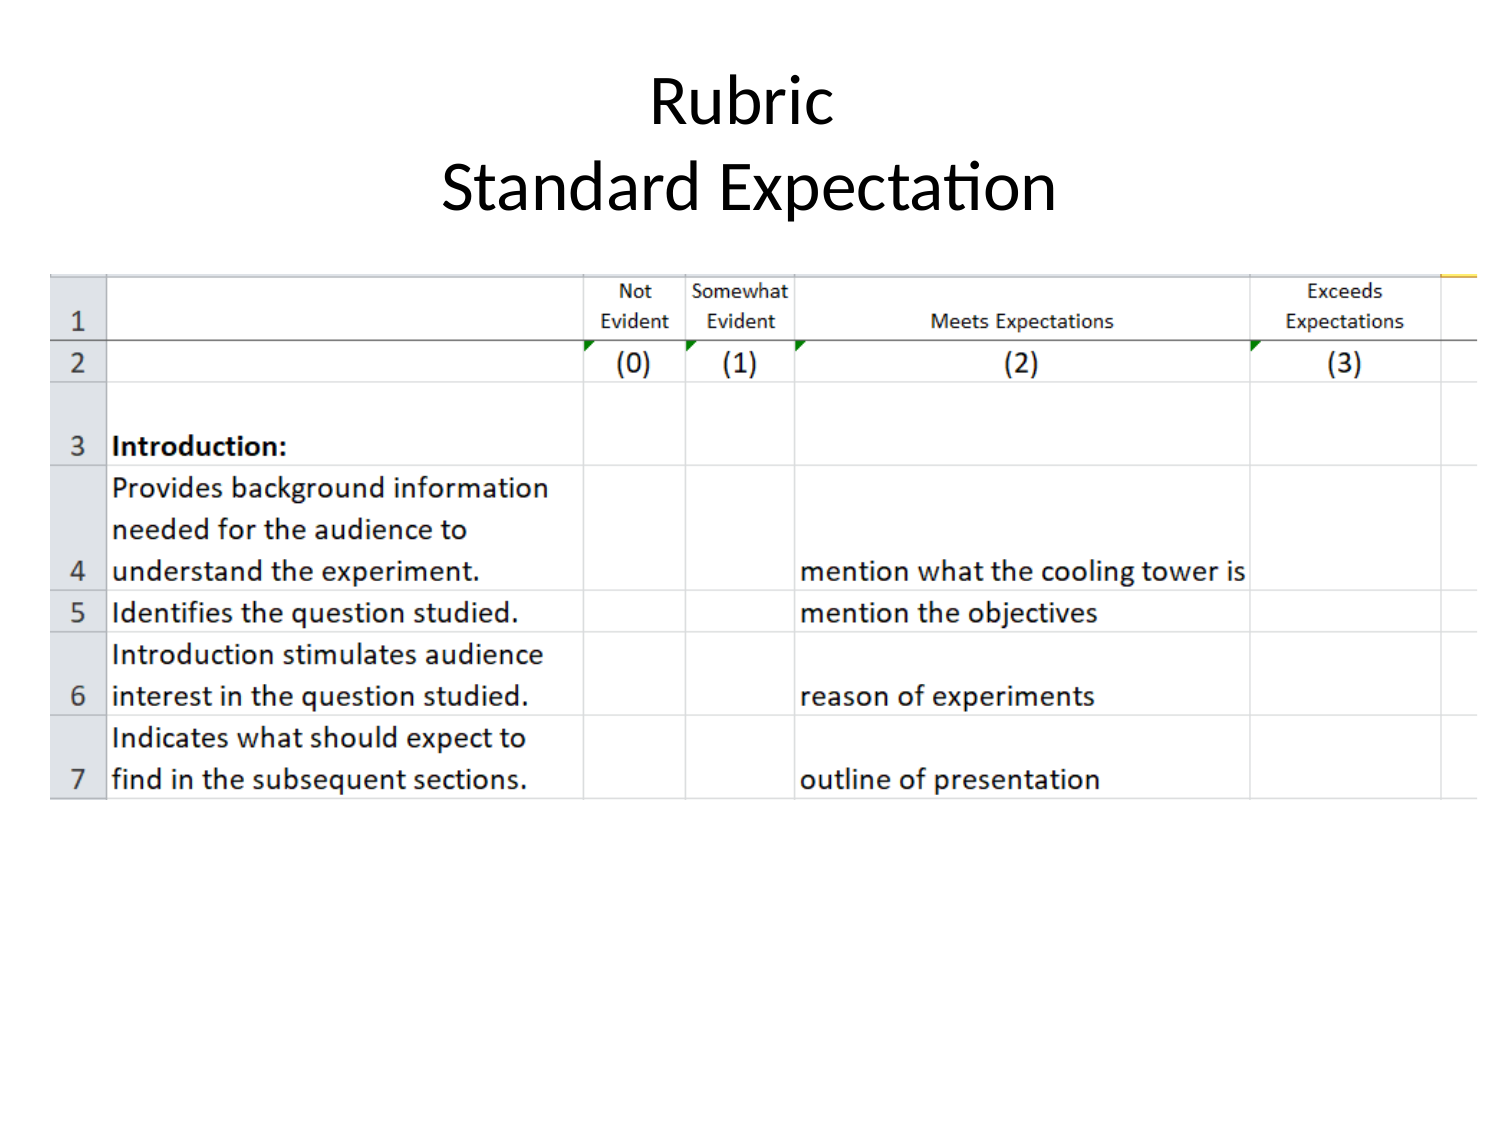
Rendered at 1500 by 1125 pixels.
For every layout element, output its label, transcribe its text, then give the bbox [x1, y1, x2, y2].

title Rubric Standard Expectation [75, 45, 1425, 233]
picture [49, 274, 1478, 801]
